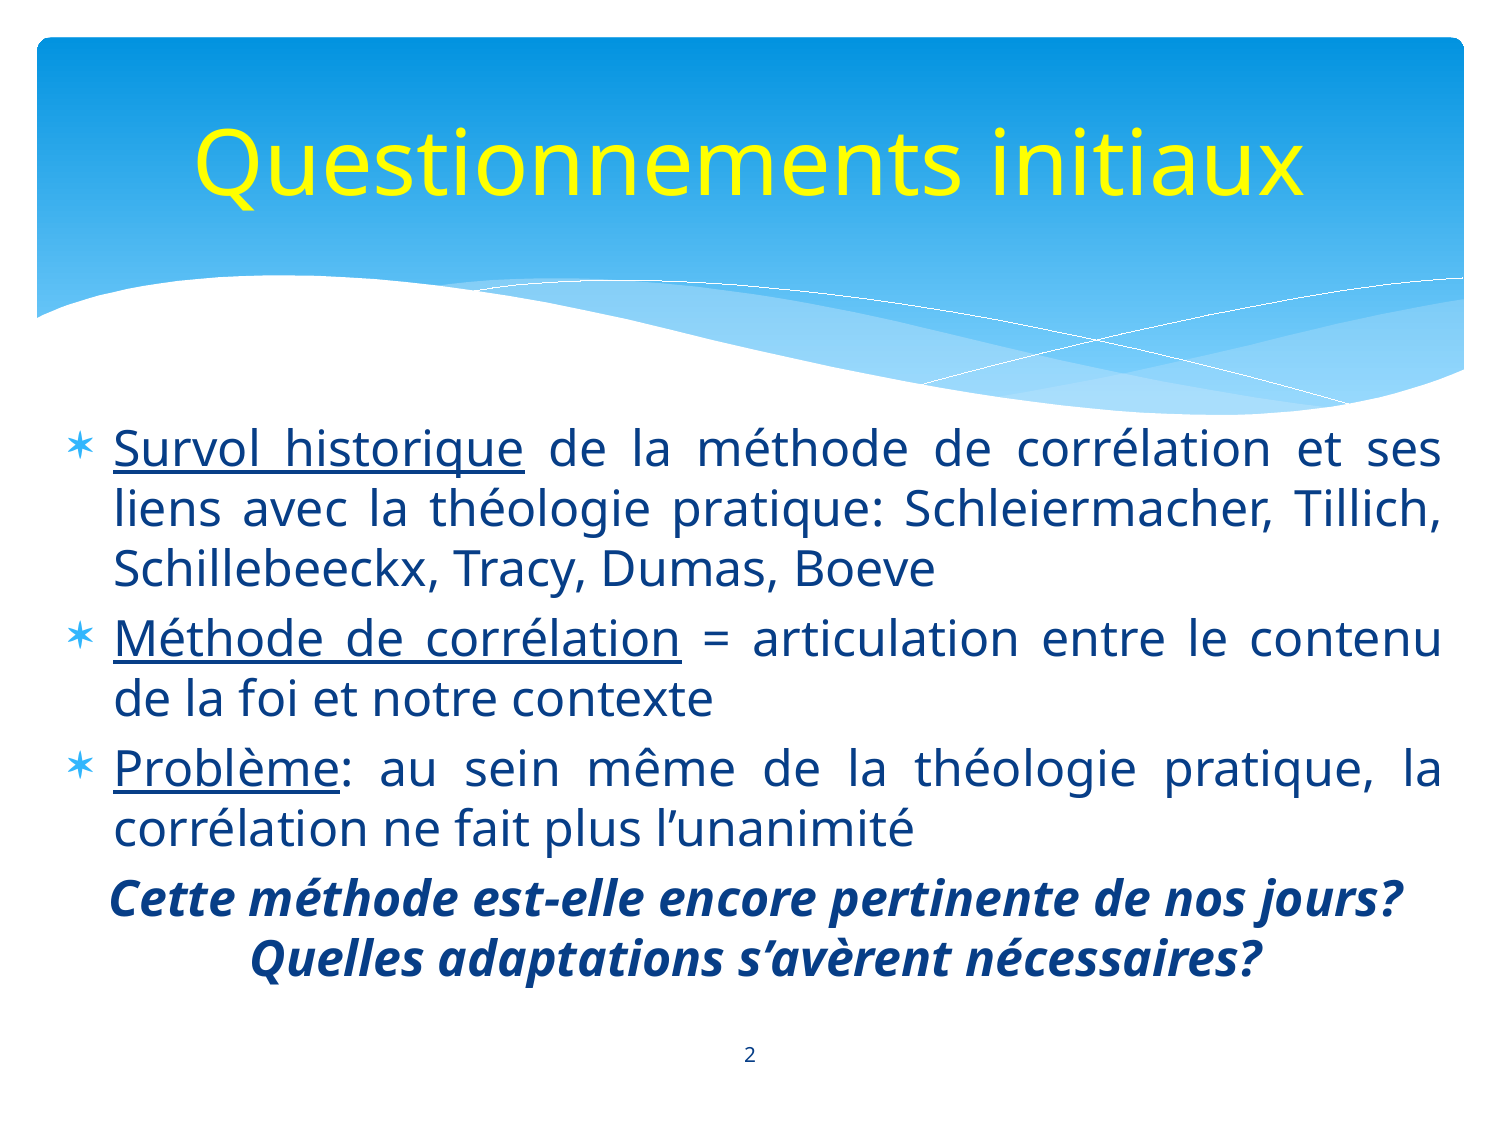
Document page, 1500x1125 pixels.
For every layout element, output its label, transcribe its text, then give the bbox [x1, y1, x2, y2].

title Questionnements initiaux [75, 55, 1425, 261]
list Survol historique de la méthode de corrélation et ses liens avec la théologie pratique: Schleiermacher, Tillich, Schillebeeckx, Tracy, Dumas, Boeve Méthode de corrélation = articulation entre le contenu de la foi et notre contexte Problème: au sein même de la théologie pratique, la corrélation ne fait plus l’unanimité Cette méthode est-elle encore pertinente de nos jours? Quelles adaptations s’avèrent nécessaires? [53, 408, 1459, 1005]
slide_number 2 [654, 1025, 846, 1086]
